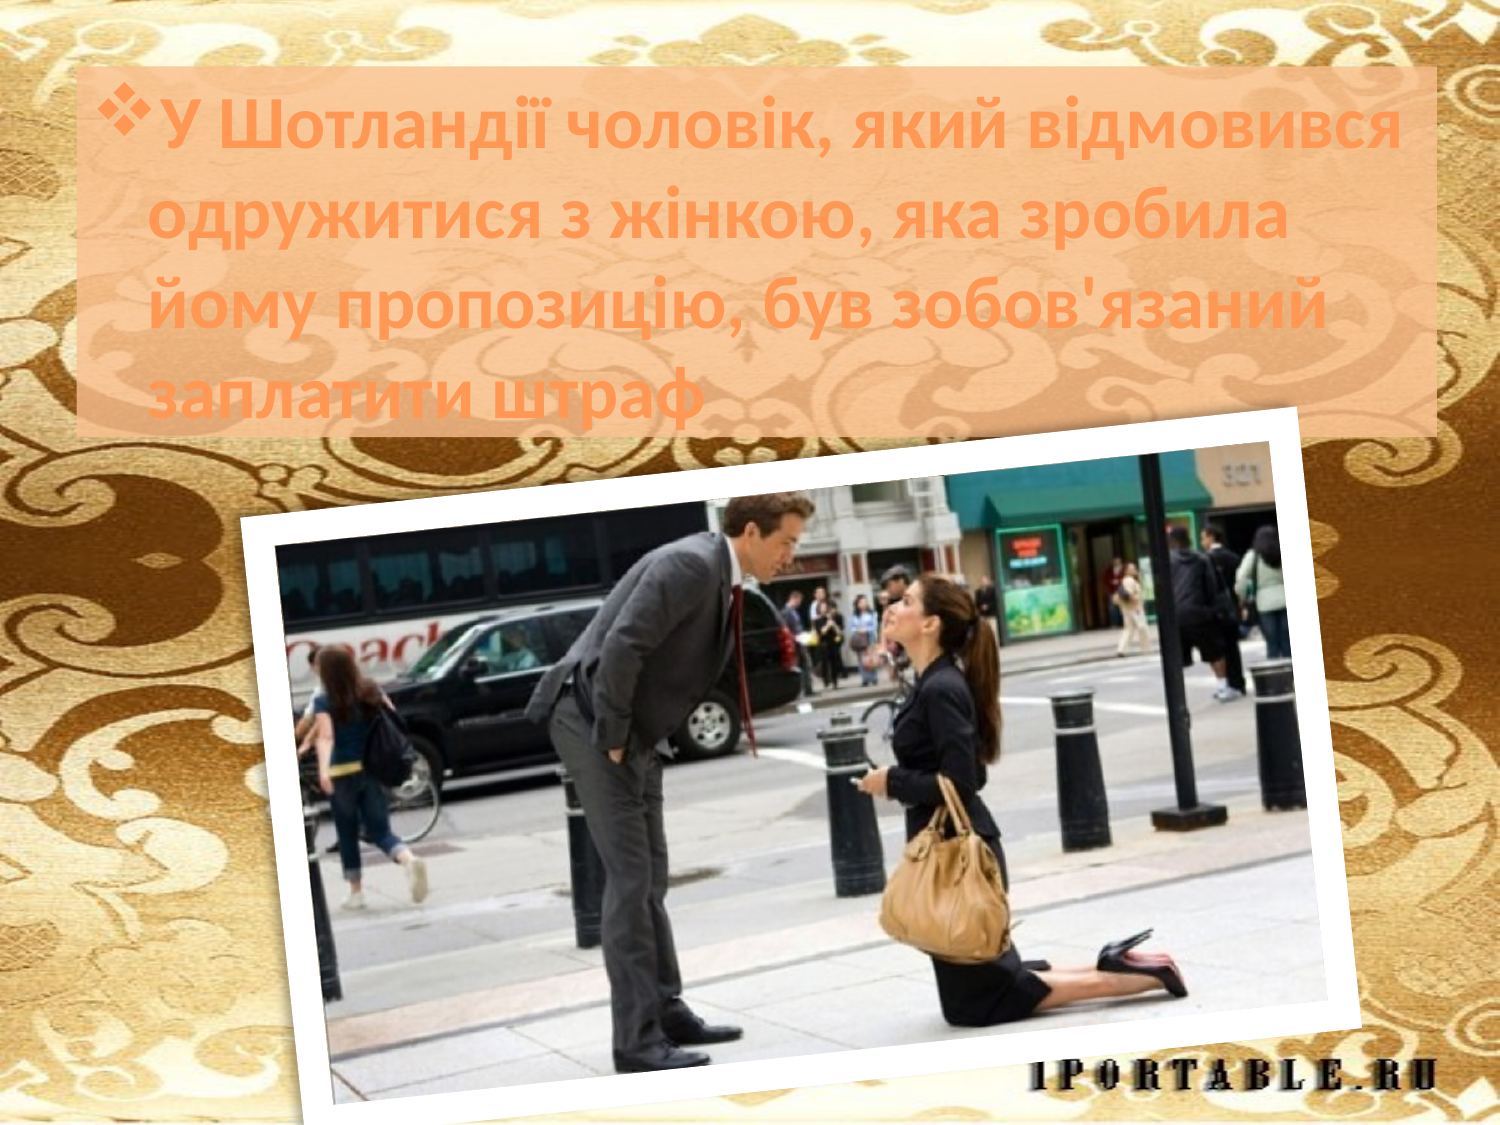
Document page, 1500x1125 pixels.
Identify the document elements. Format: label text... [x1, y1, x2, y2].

picture [0, 0, 1500, 1125]
list У Шотландії чоловік, який відмовився одружитися з жінкою, яка зробила йому пропозицію, був зобов'язаний заплатити штраф [76, 66, 1437, 438]
